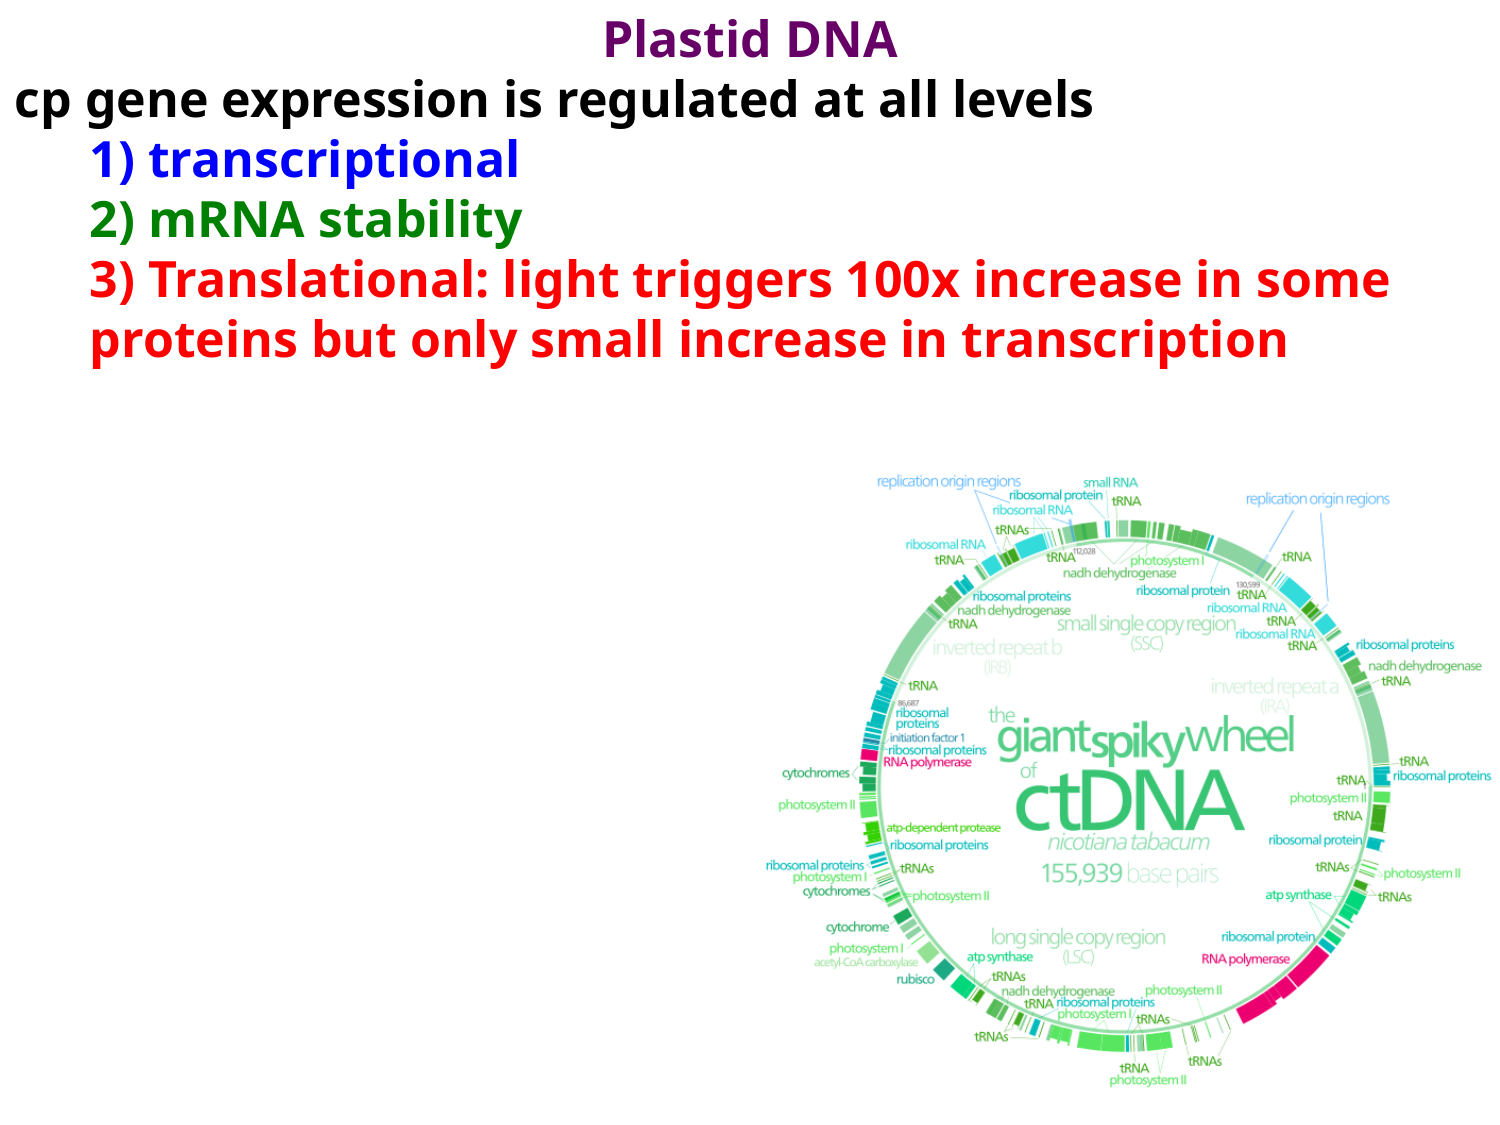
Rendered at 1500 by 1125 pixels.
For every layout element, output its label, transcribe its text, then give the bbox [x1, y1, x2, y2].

picture [752, 462, 1500, 1101]
text_box Plastid DNA cp gene expression is regulated at all levels 1) transcriptional 2) mRNA stability 3) Translational: light triggers 100x increase in some proteins but only small increase in transcription [0, 0, 1500, 375]
